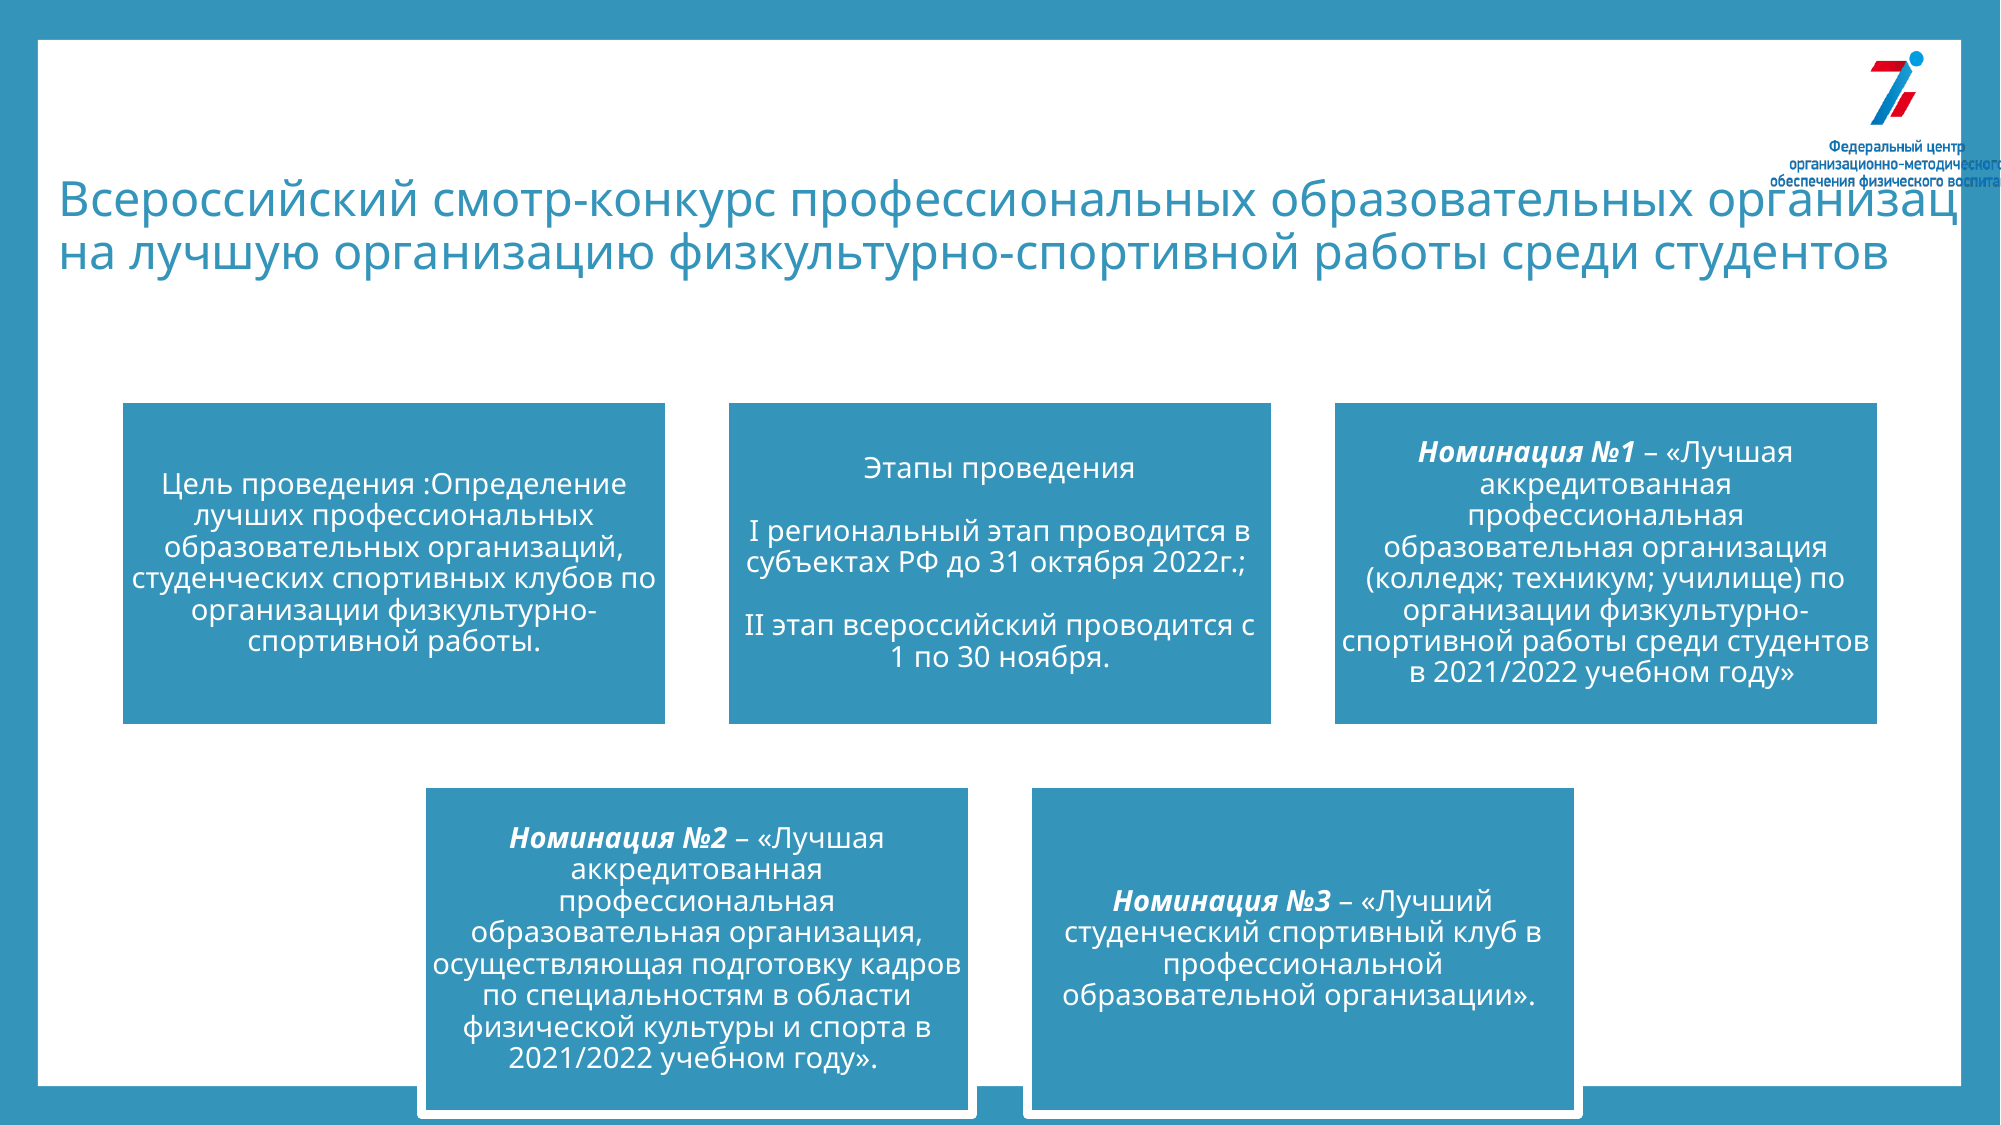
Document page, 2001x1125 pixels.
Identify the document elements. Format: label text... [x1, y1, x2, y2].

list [0, 397, 2000, 1116]
picture [1767, 25, 2001, 204]
title Всероссийский смотр-конкурс профессиональных образовательных организаций на лучшую организацию физкультурно-спортивной работы среди студентов [43, 141, 2000, 314]
